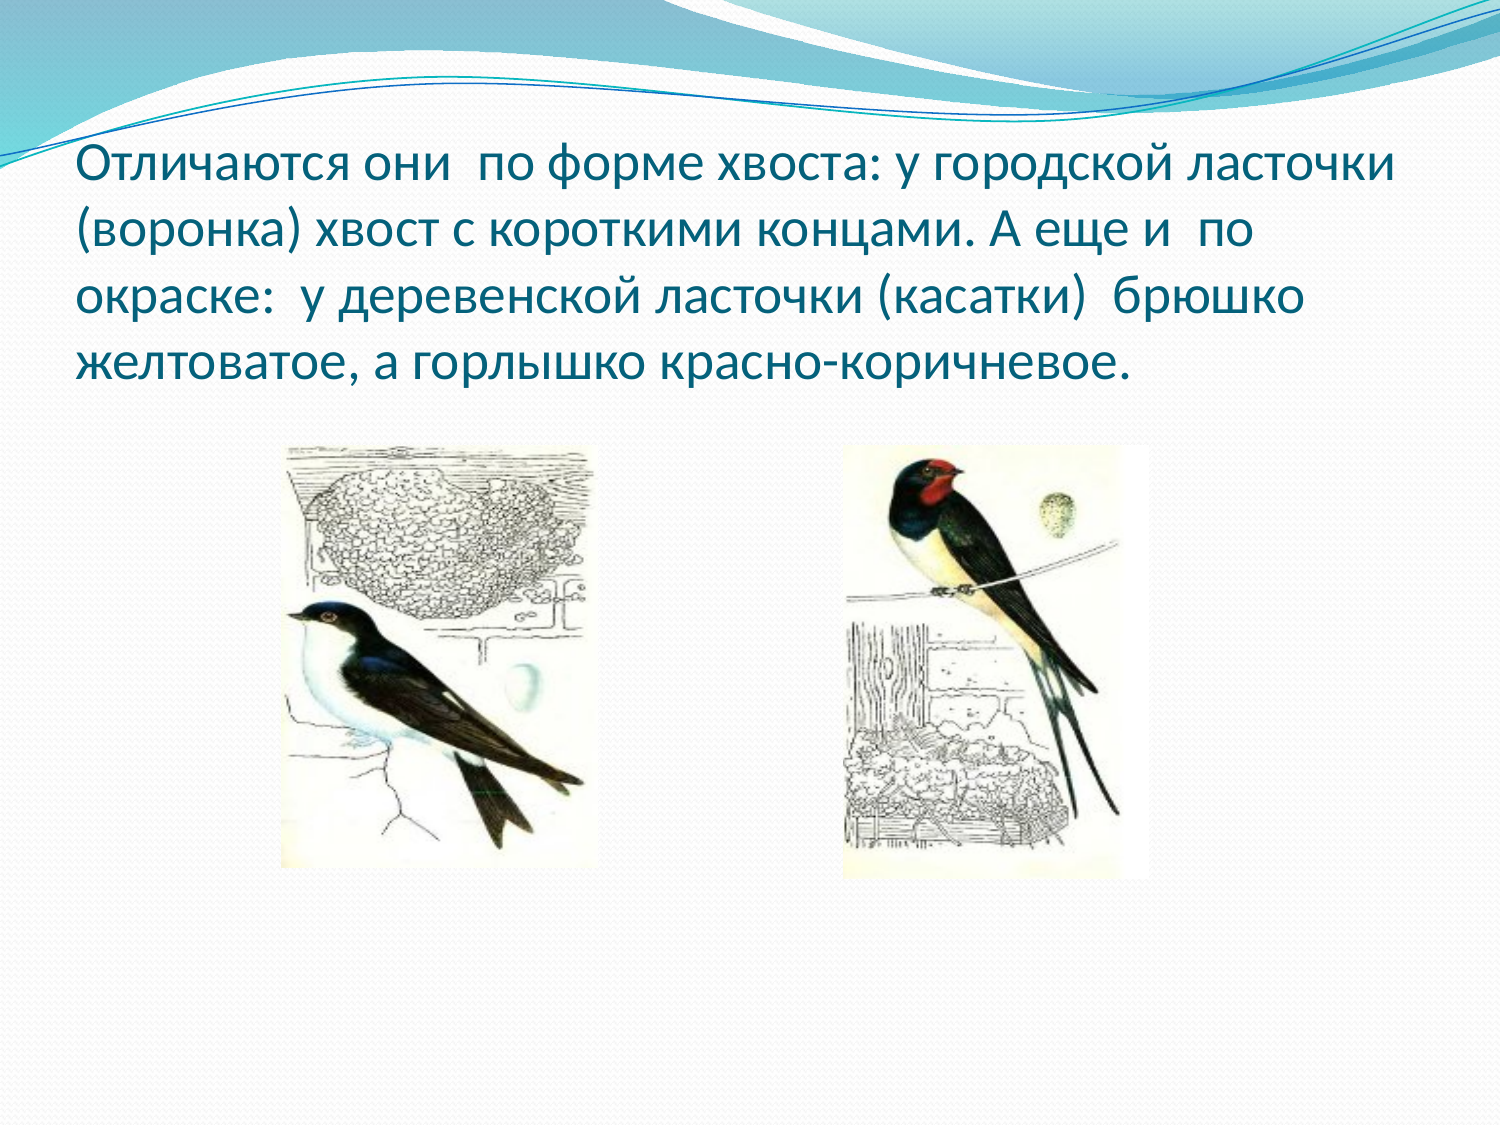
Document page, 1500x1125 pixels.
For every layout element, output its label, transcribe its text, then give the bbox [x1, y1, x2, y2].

picture [843, 445, 1149, 879]
title Отличаются они по форме хвоста: у городской ласточки (воронка) хвост с короткими концами. А еще и по окраске: у деревенской ласточки (касатки) брюшко желтоватое, а горлышко красно-коричневое. [75, 115, 1425, 457]
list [280, 445, 598, 868]
